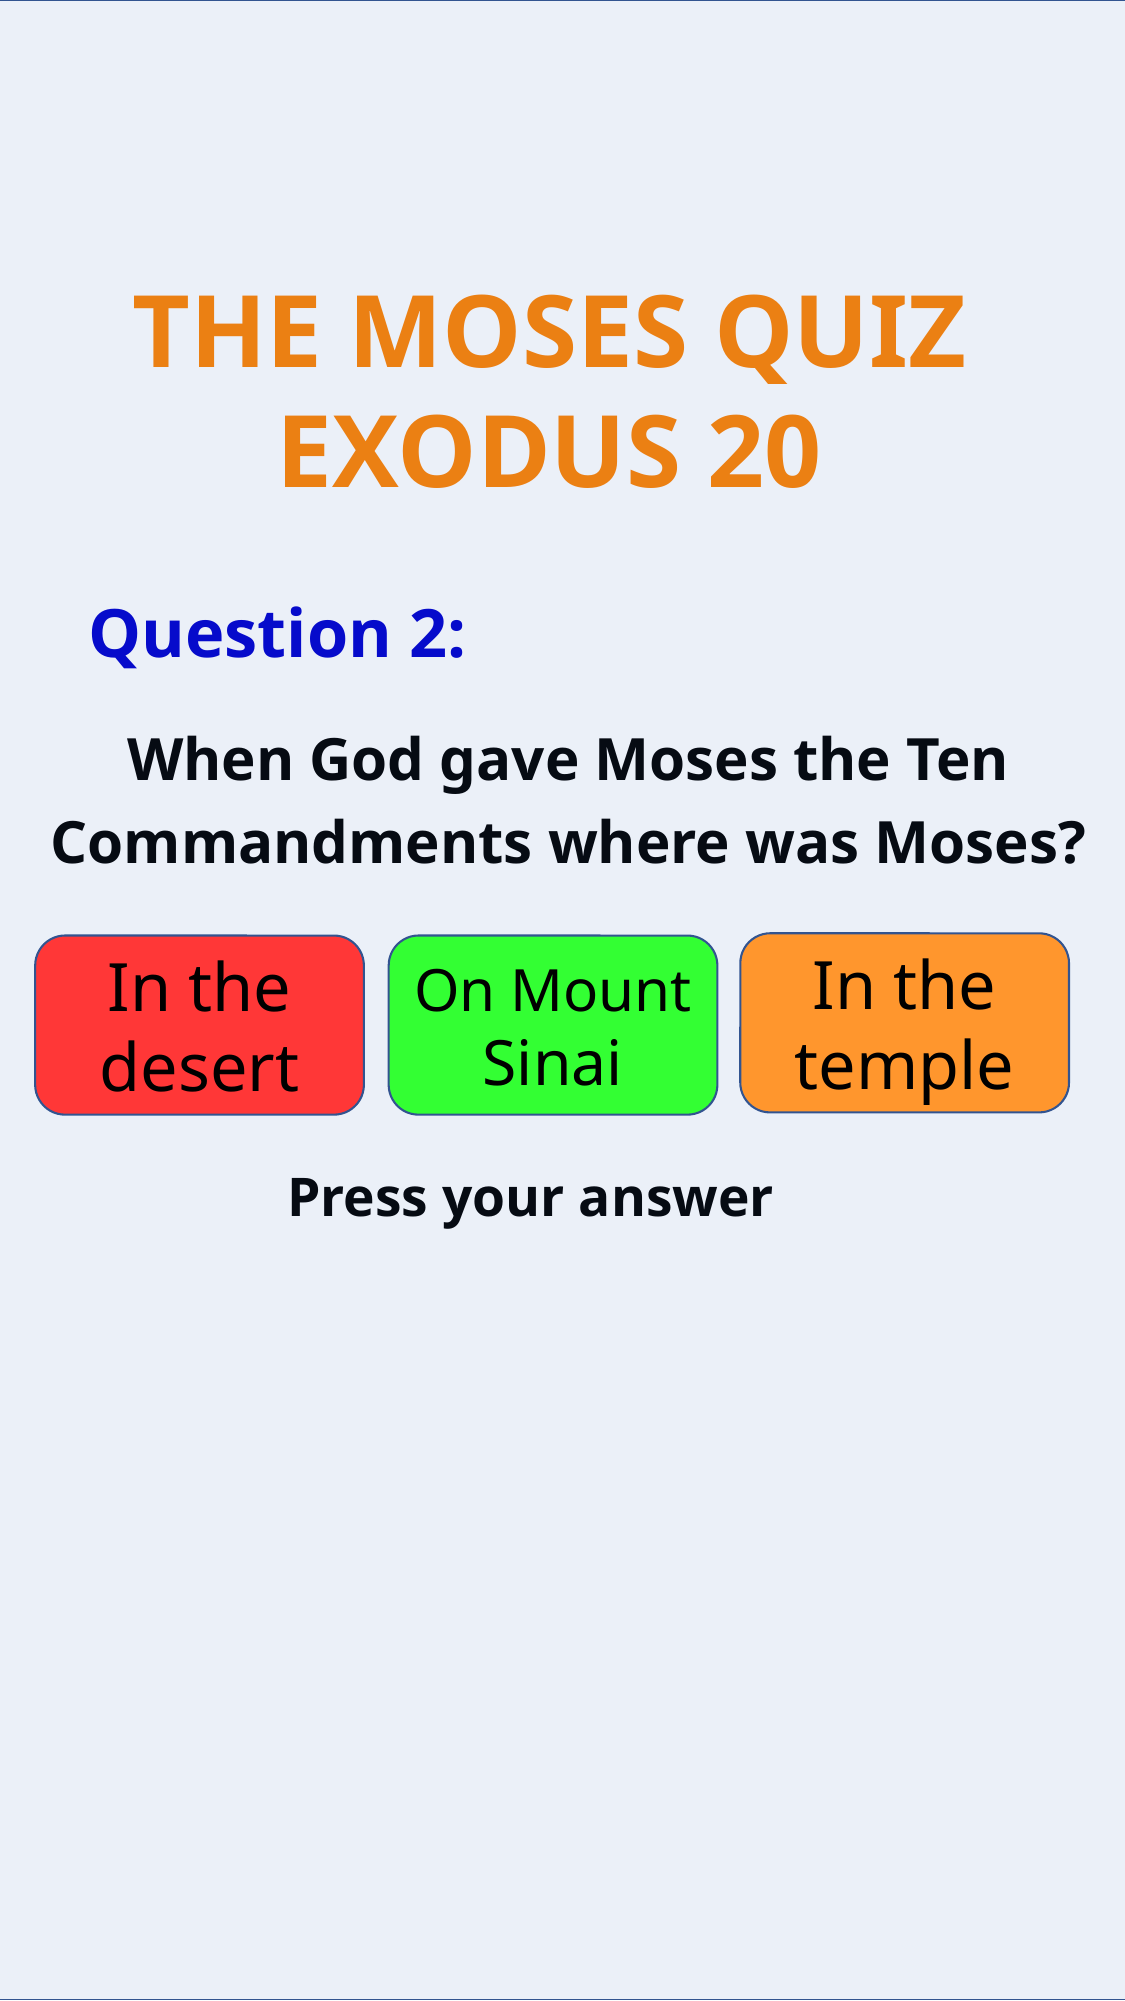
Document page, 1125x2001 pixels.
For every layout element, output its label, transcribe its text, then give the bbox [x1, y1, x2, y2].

text_box [0, 0, 1125, 2000]
text_box In the temple [739, 932, 1071, 1114]
text_box On Mount Sinai [387, 934, 719, 1116]
text_box In the desert [34, 934, 365, 1116]
